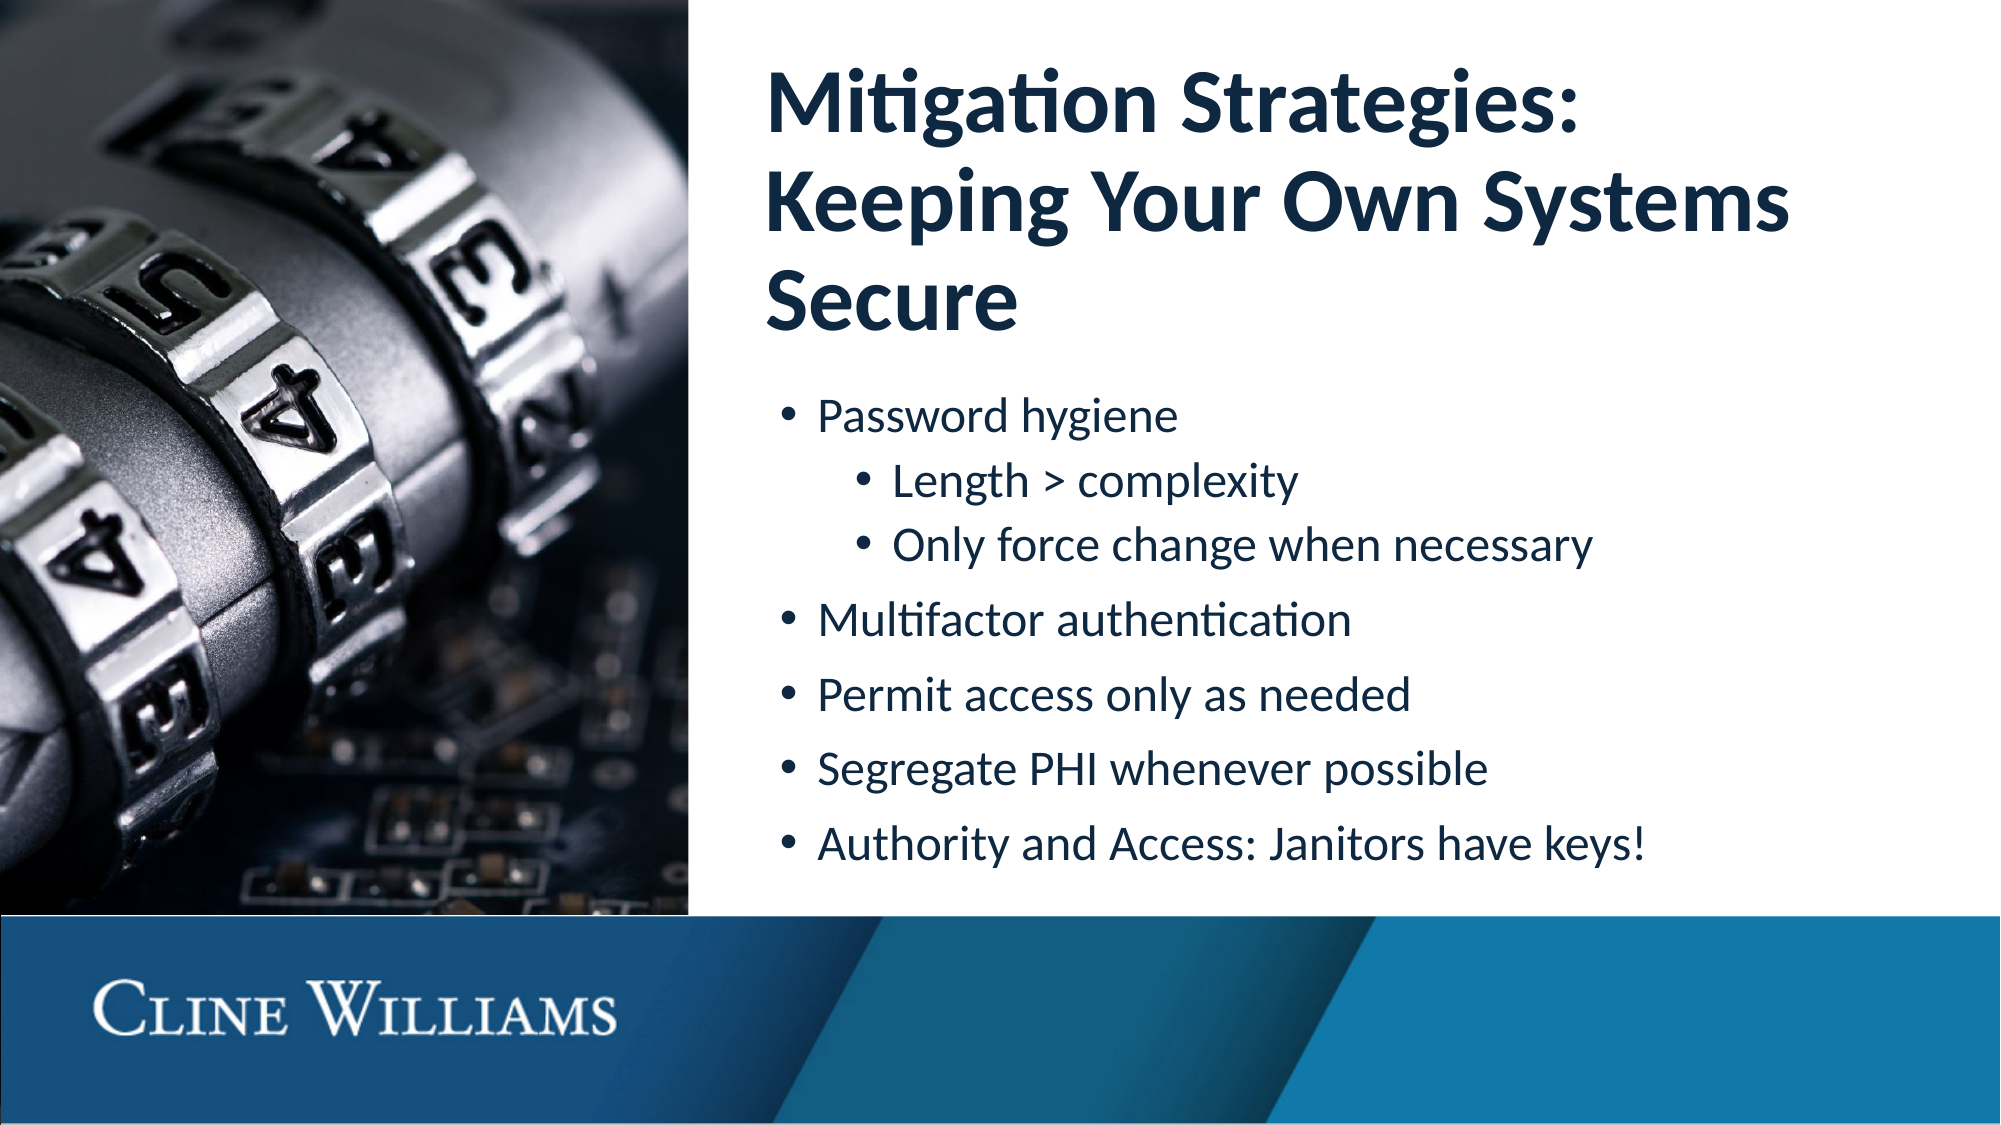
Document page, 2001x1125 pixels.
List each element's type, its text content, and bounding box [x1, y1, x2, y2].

title Mitigation Strategies: Keeping Your Own Systems Secure [750, 82, 1866, 358]
list Password hygiene Length > complexity Only force change when necessary Multifactor authentication Permit access only as needed Segregate PHI whenever possible Authority and Access: Janitors have keys! [764, 382, 1881, 914]
text_box [689, 0, 2000, 914]
picture [0, 0, 2000, 1125]
